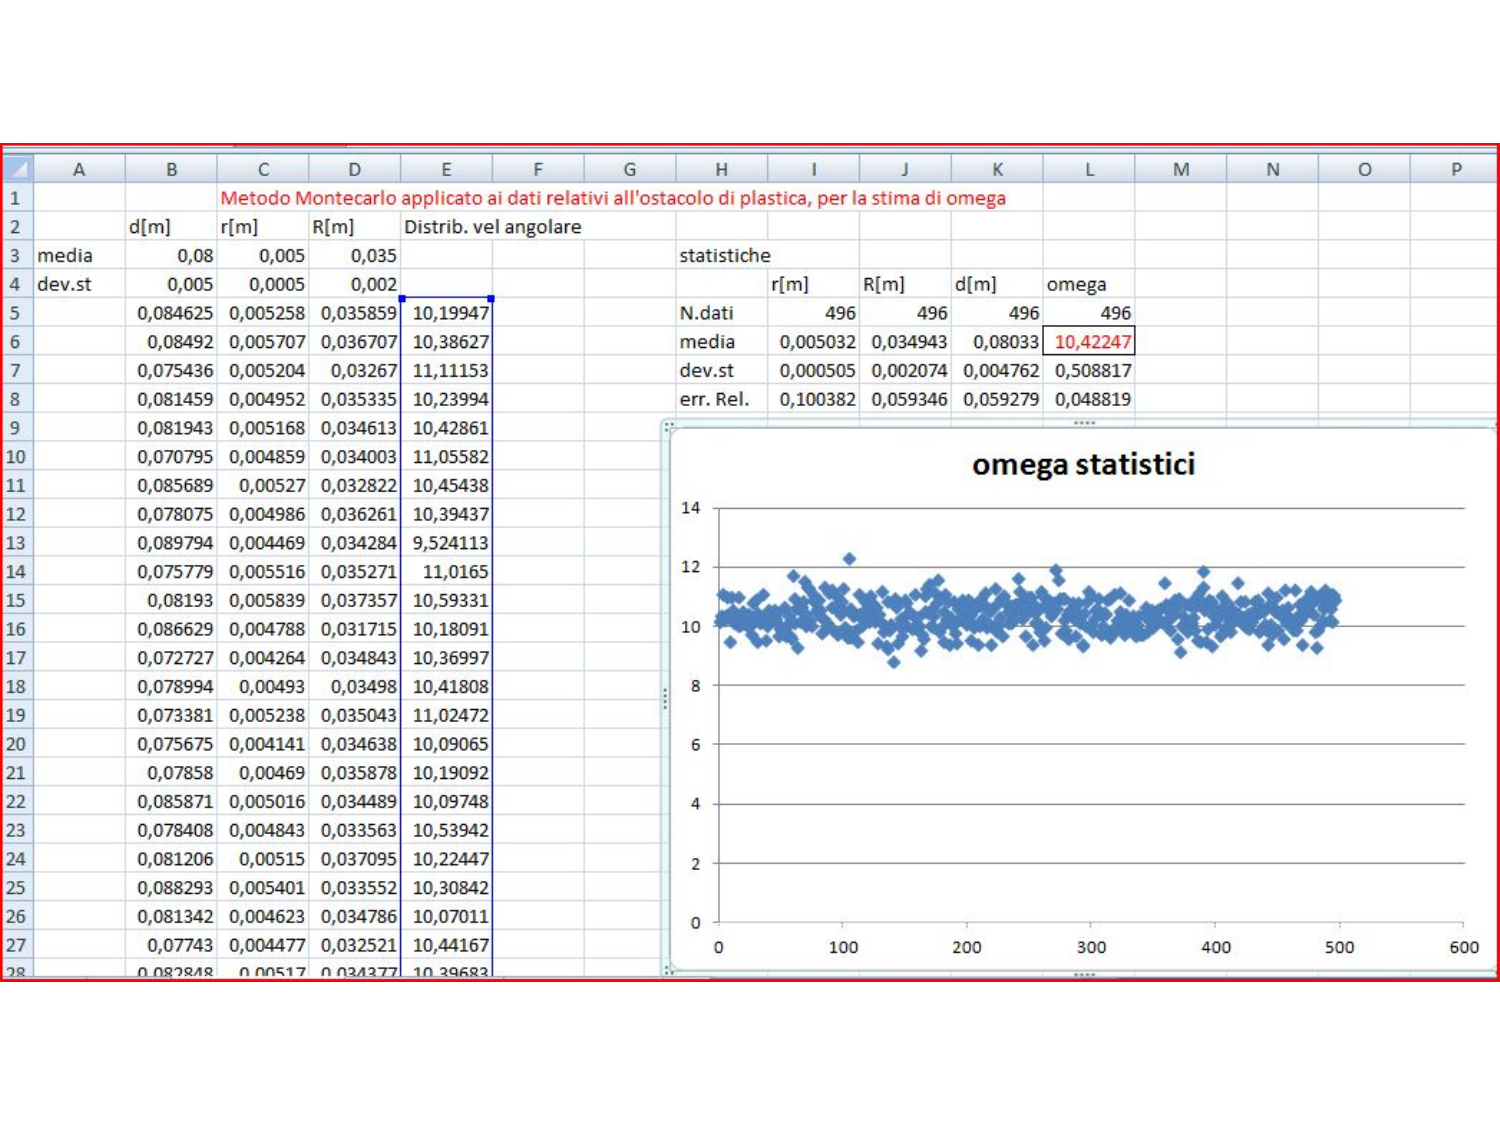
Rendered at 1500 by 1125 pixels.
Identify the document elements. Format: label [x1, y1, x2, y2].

picture [0, 143, 1500, 982]
